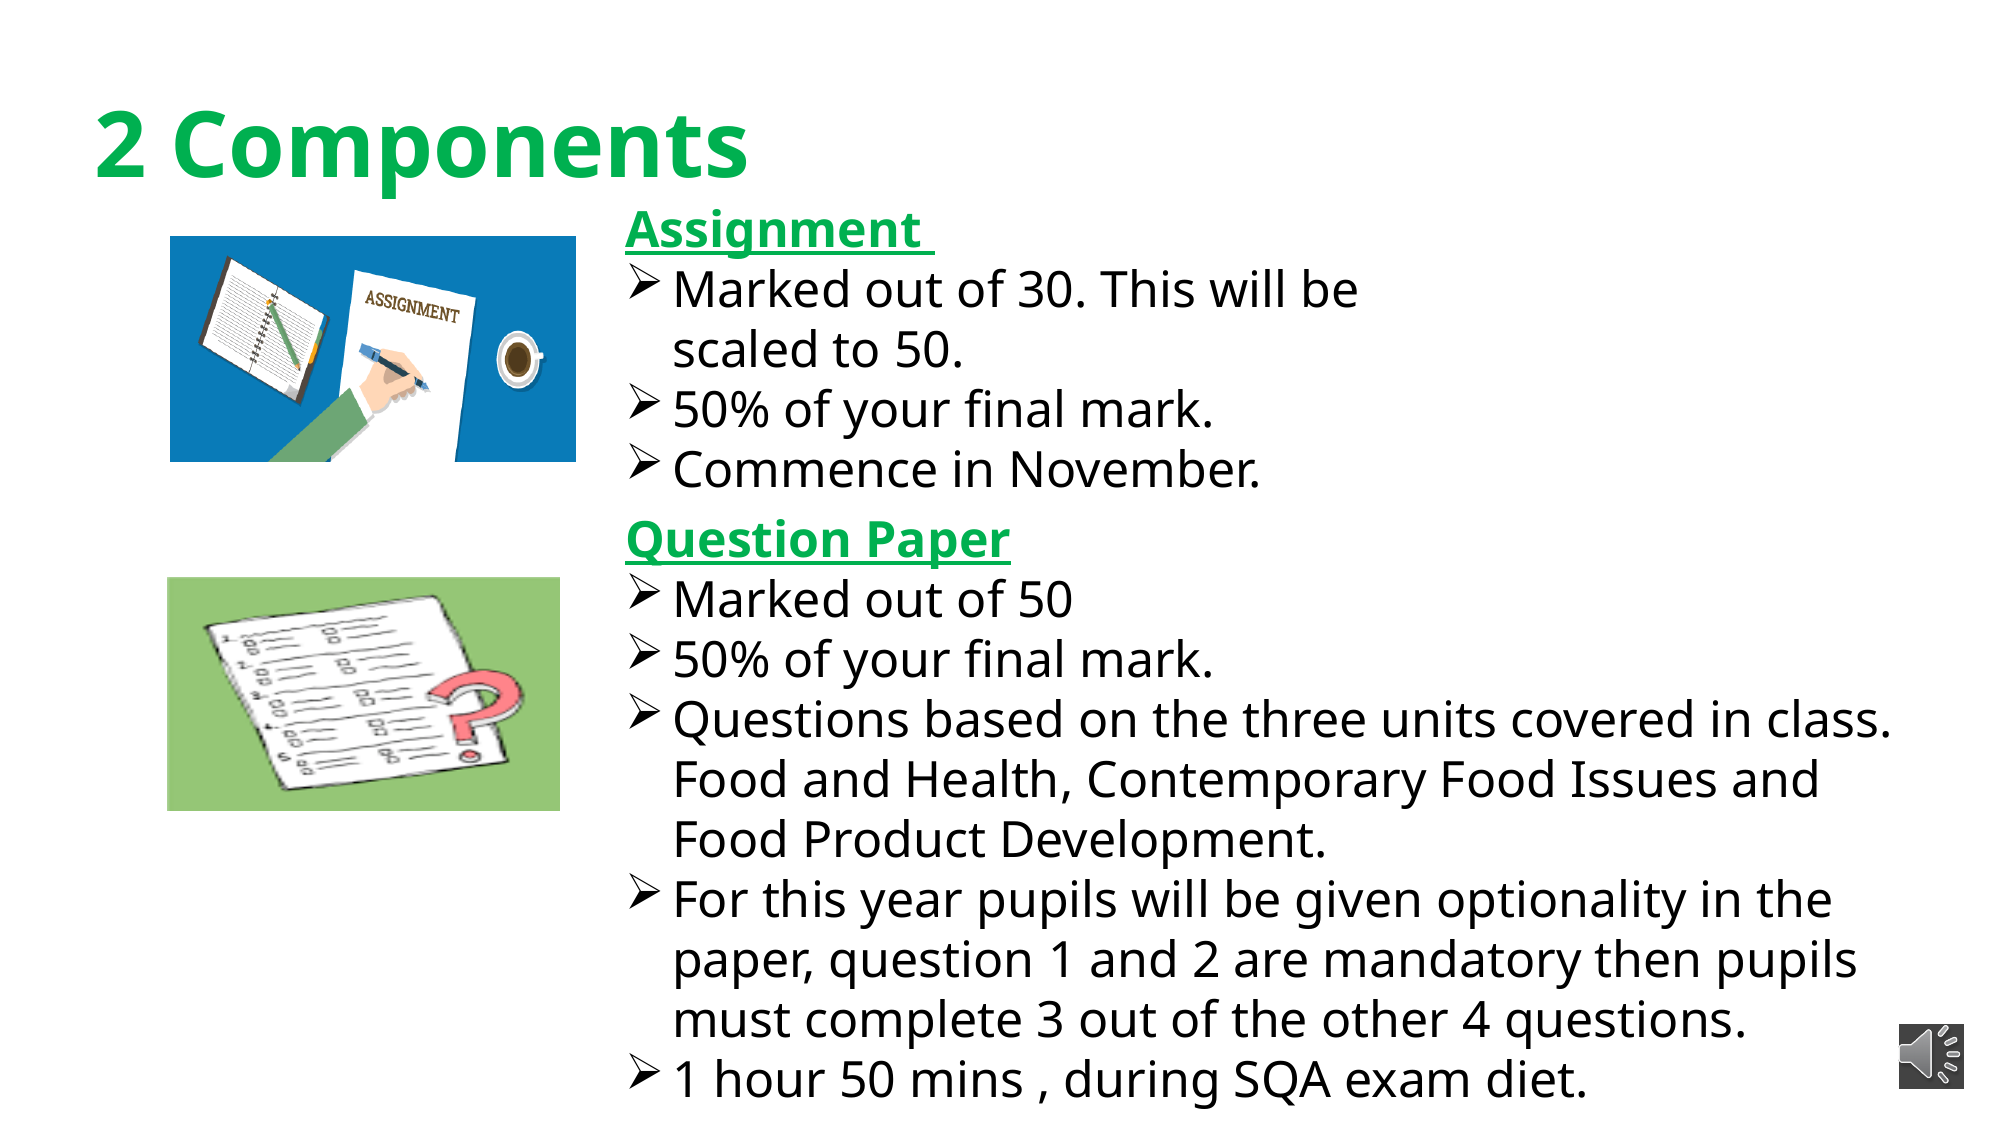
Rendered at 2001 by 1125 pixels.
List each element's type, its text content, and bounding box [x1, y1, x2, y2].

title 2 Components [0, 54, 1311, 243]
picture [270, 271, 476, 462]
text_box Question Paper Marked out of 50 50% of your final mark. Questions based on the three units covered in class. Food and Health, Contemporary Food Issues and Food Product Development. For this year pupils will be given optionality in the paper, question 1 and 2 are mandatory then pupils must complete 3 out of the other 4 questions. 1 hour 50 mins , during SQA exam diet. [610, 500, 1922, 1116]
picture [199, 257, 325, 404]
picture [1897, 1022, 1965, 1090]
picture [497, 331, 545, 391]
text_box Assignment Marked out of 30. This will be scaled to 50. 50% of your final mark. Commence in November. [610, 190, 1414, 505]
picture [167, 577, 560, 811]
